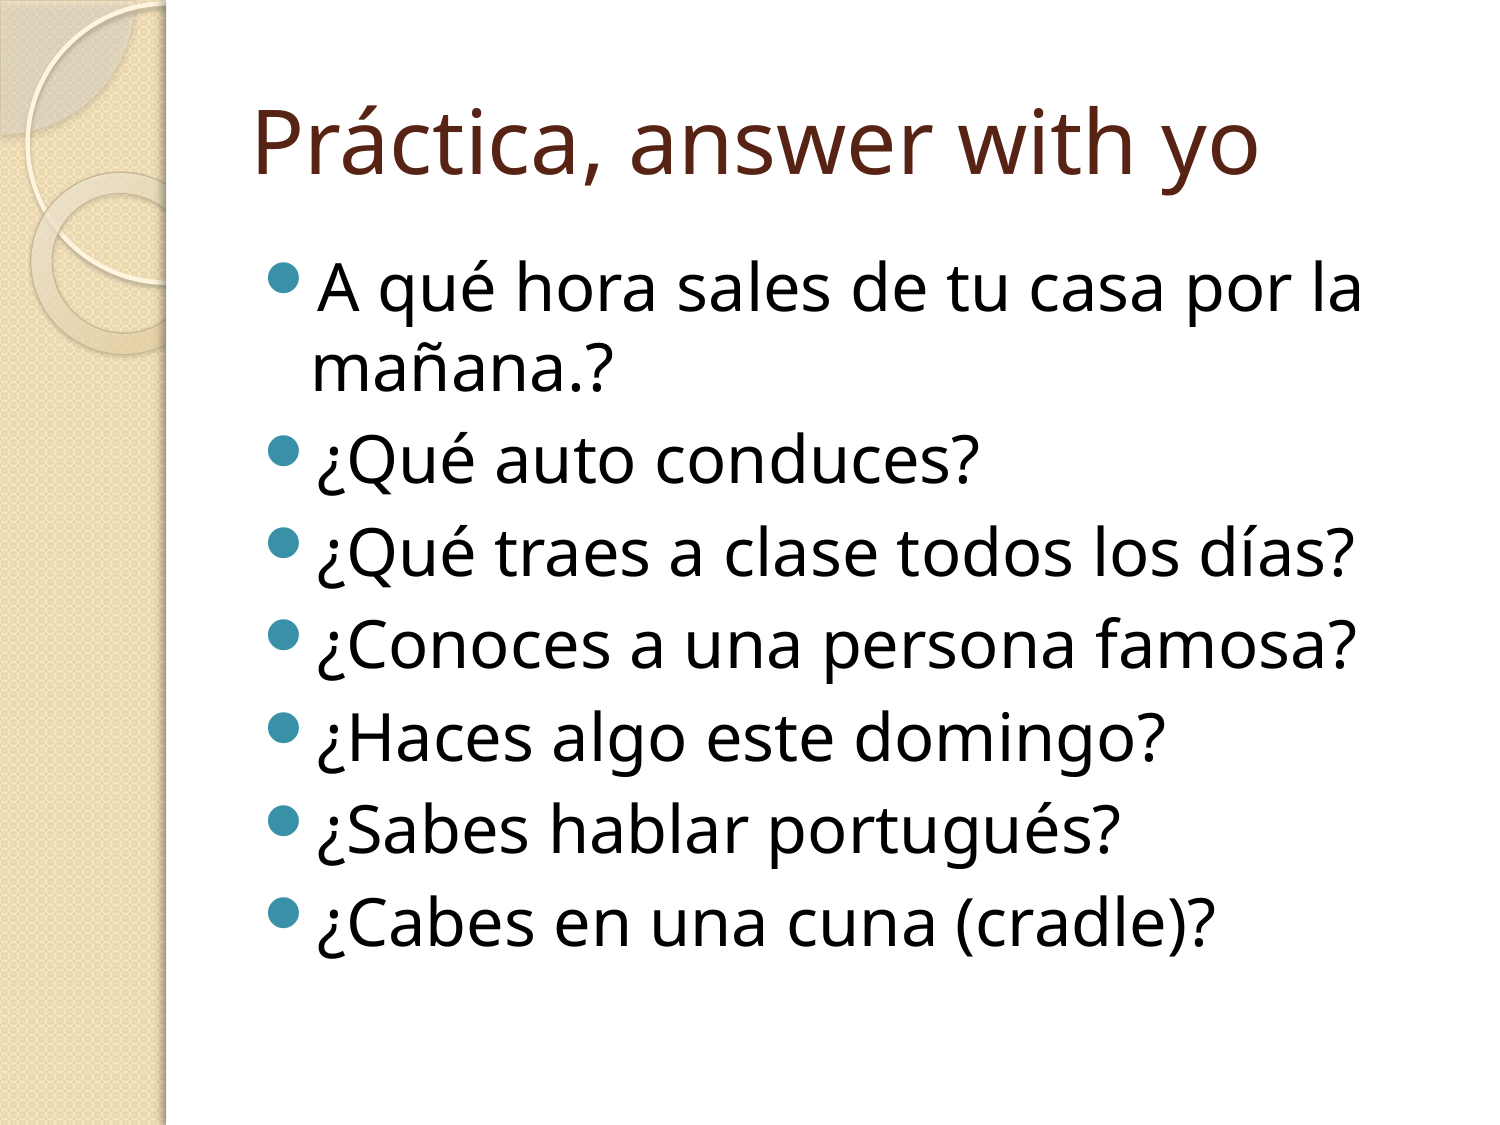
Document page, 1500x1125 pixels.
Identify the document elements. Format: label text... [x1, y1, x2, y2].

list A qué hora sales de tu casa por la mañana.? ¿Qué auto conduces? ¿Qué traes a clase todos los días? ¿Conoces a una persona famosa? ¿Haces algo este domingo? ¿Sabes hablar portugués? ¿Cabes en una cuna (cradle)? [235, 237, 1466, 1025]
title Práctica, answer with yo [235, 45, 1466, 233]
